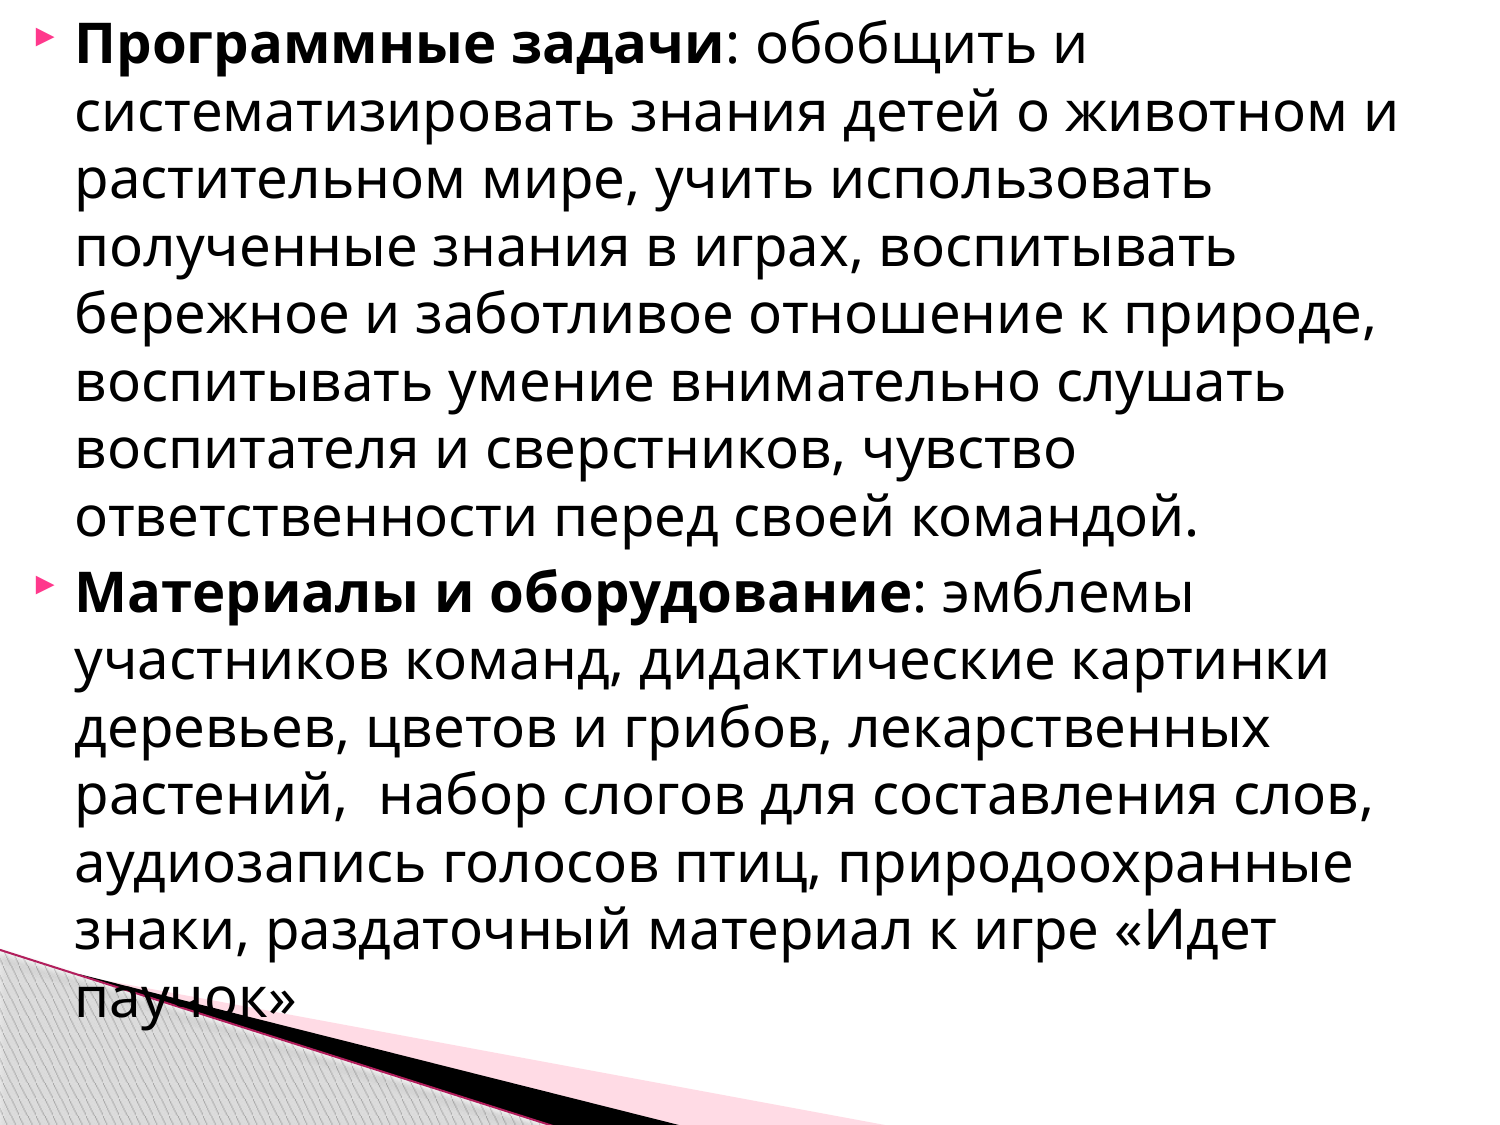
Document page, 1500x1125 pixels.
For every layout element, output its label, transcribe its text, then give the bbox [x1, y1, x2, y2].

list Программные задачи: обобщить и систематизировать знания детей о животном и растительном мире, учить использовать полученные знания в играх, воспитывать бережное и заботливое отношение к природе, воспитывать умение внимательно слушать воспитателя и сверстников, чувство ответственности перед своей командой. Материалы и оборудование: эмблемы участников команд, дидактические картинки деревьев, цветов и грибов, лекарственных растений, набор слогов для составления слов, аудиозапись голосов птиц, природоохранные знаки, раздаточный материал к игре «Идет паучок» [0, 0, 1500, 1125]
